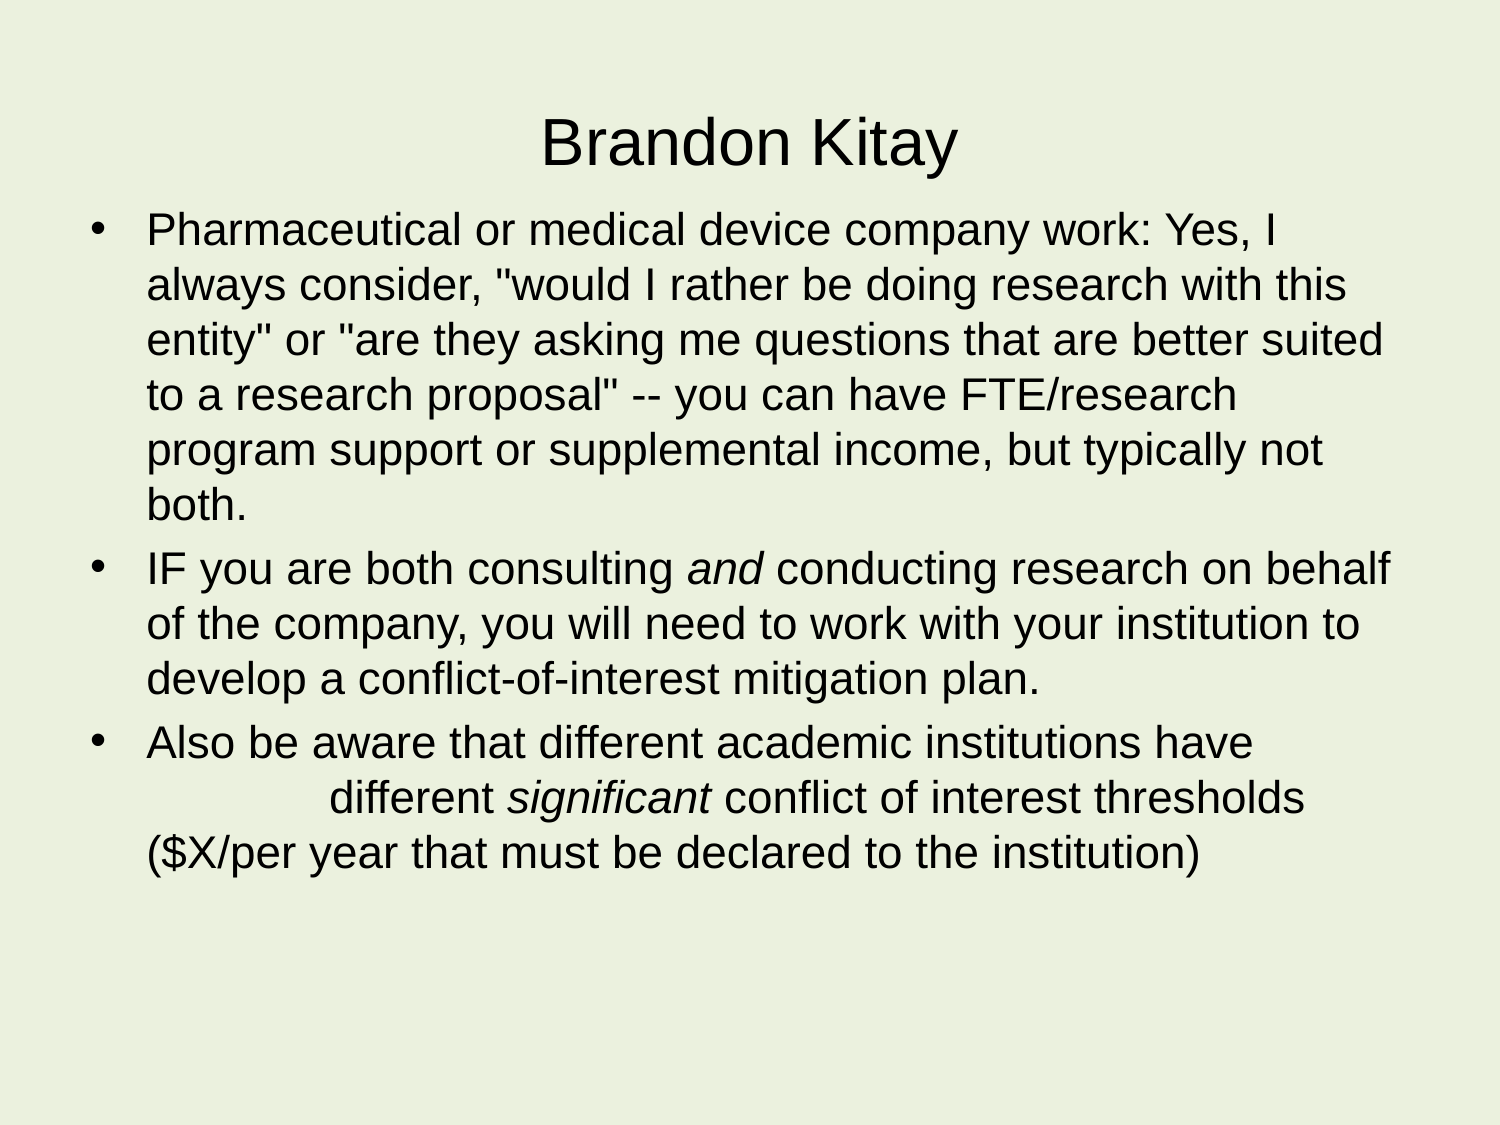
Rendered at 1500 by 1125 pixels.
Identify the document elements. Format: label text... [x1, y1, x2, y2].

list Pharmaceutical or medical device company work: Yes, I always consider, "would I rather be doing research with this entity" or "are they asking me questions that are better suited to a research proposal" -- you can have FTE/research program support or supplemental income, but typically not both. IF you are both consulting and conducting research on behalf of the company, you will need to work with your institution to develop a conflict-of-interest mitigation plan. Also be aware that different academic institutions have different significant conflict of interest thresholds ($X/per year that must be declared to the institution) [75, 192, 1425, 935]
title Brandon Kitay [75, 45, 1425, 192]
